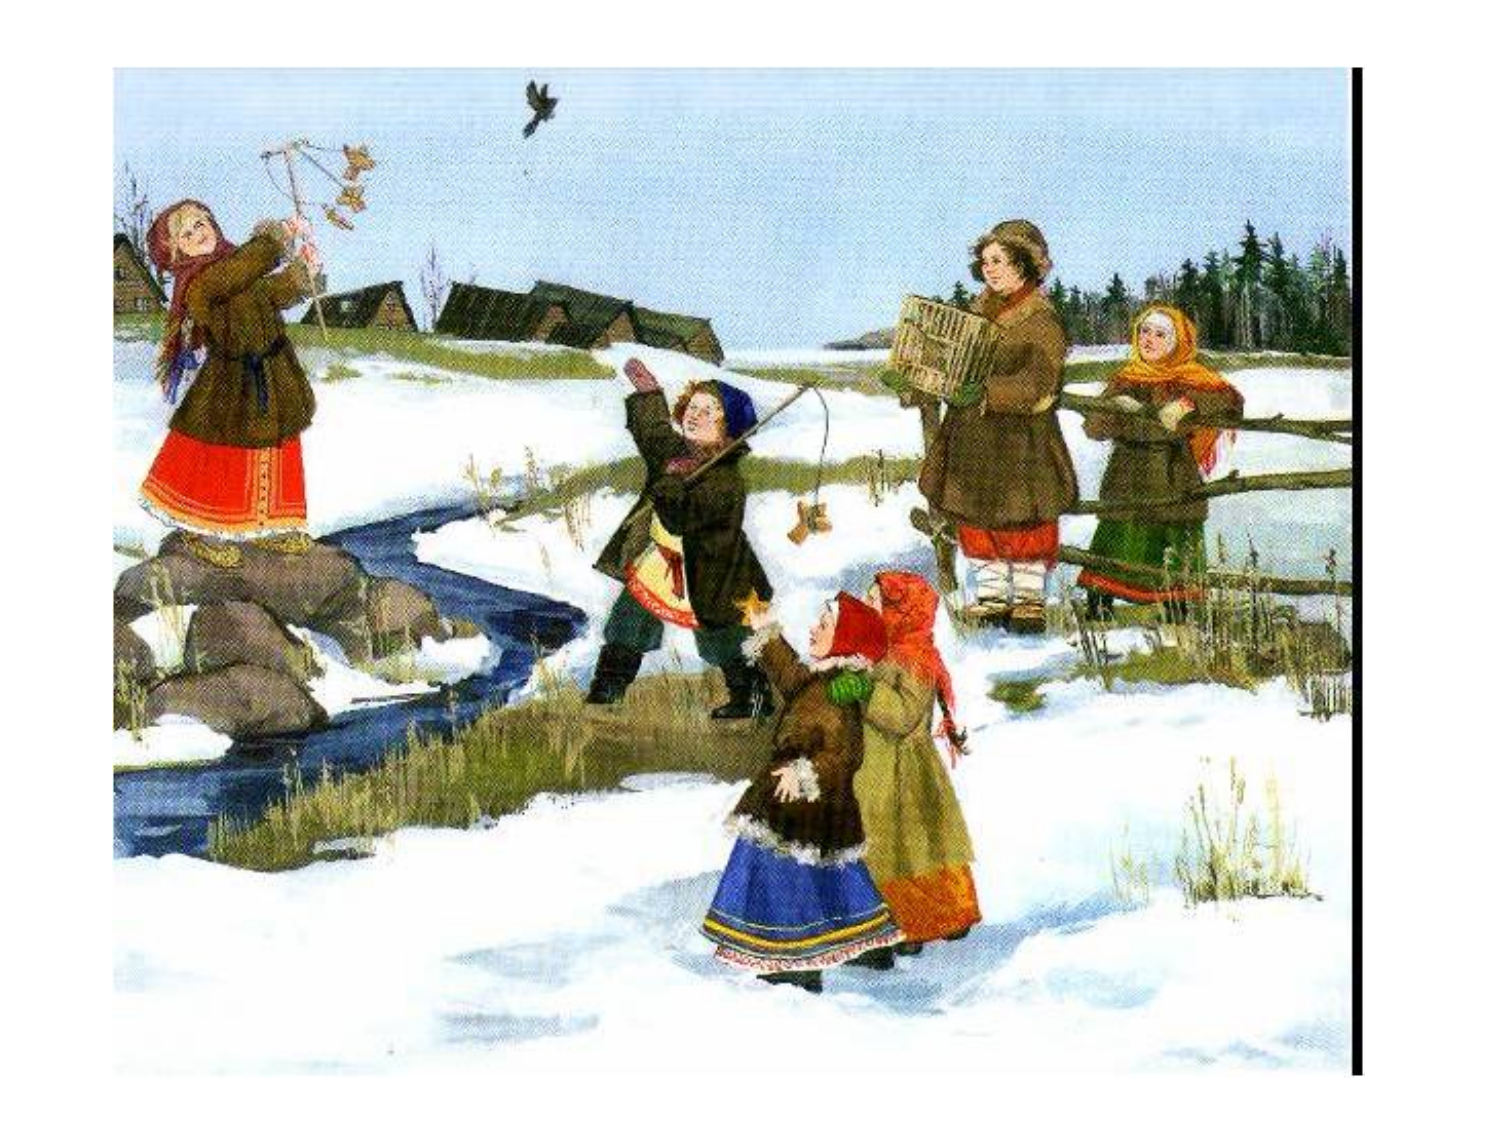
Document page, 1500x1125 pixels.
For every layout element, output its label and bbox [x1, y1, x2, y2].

list [111, 66, 1365, 1079]
